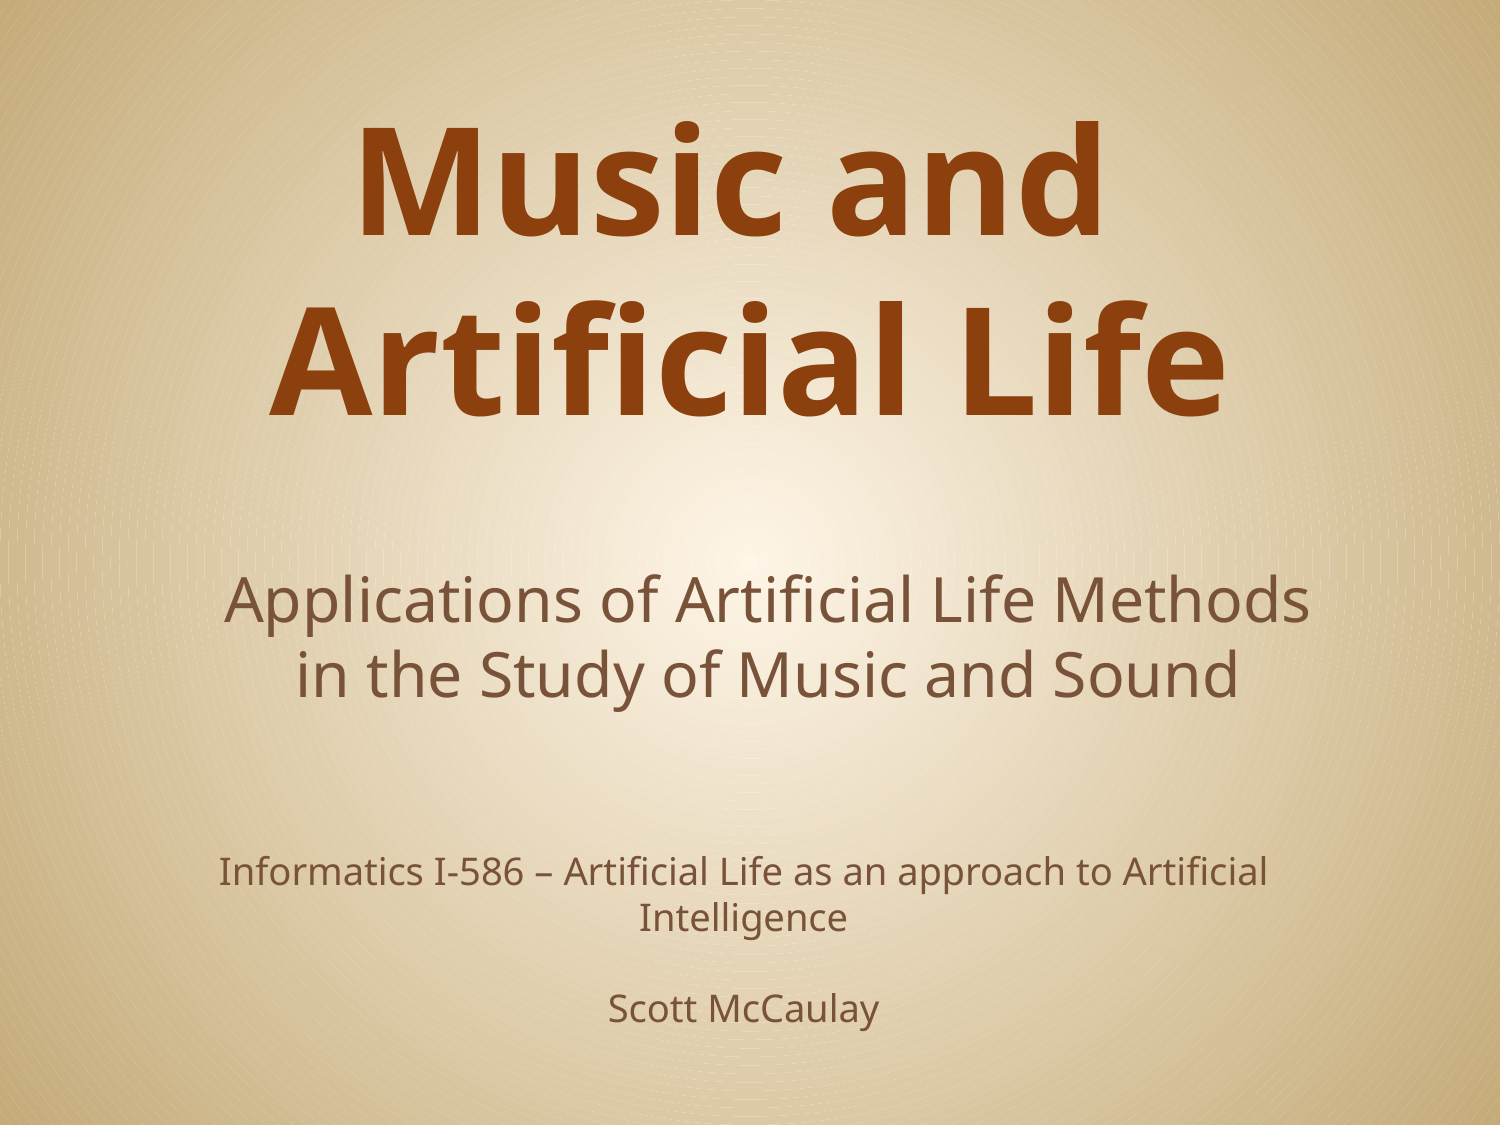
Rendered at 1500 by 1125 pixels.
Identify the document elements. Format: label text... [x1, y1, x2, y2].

text_box Applications of Artificial Life Methods in the Study of Music and Sound [199, 552, 1338, 763]
title Music and Artificial Life [112, 137, 1388, 454]
subtitle Informatics I-586 – Artificial Life as an approach to Artificial Intelligence Scott McCaulay [174, 839, 1313, 1038]
